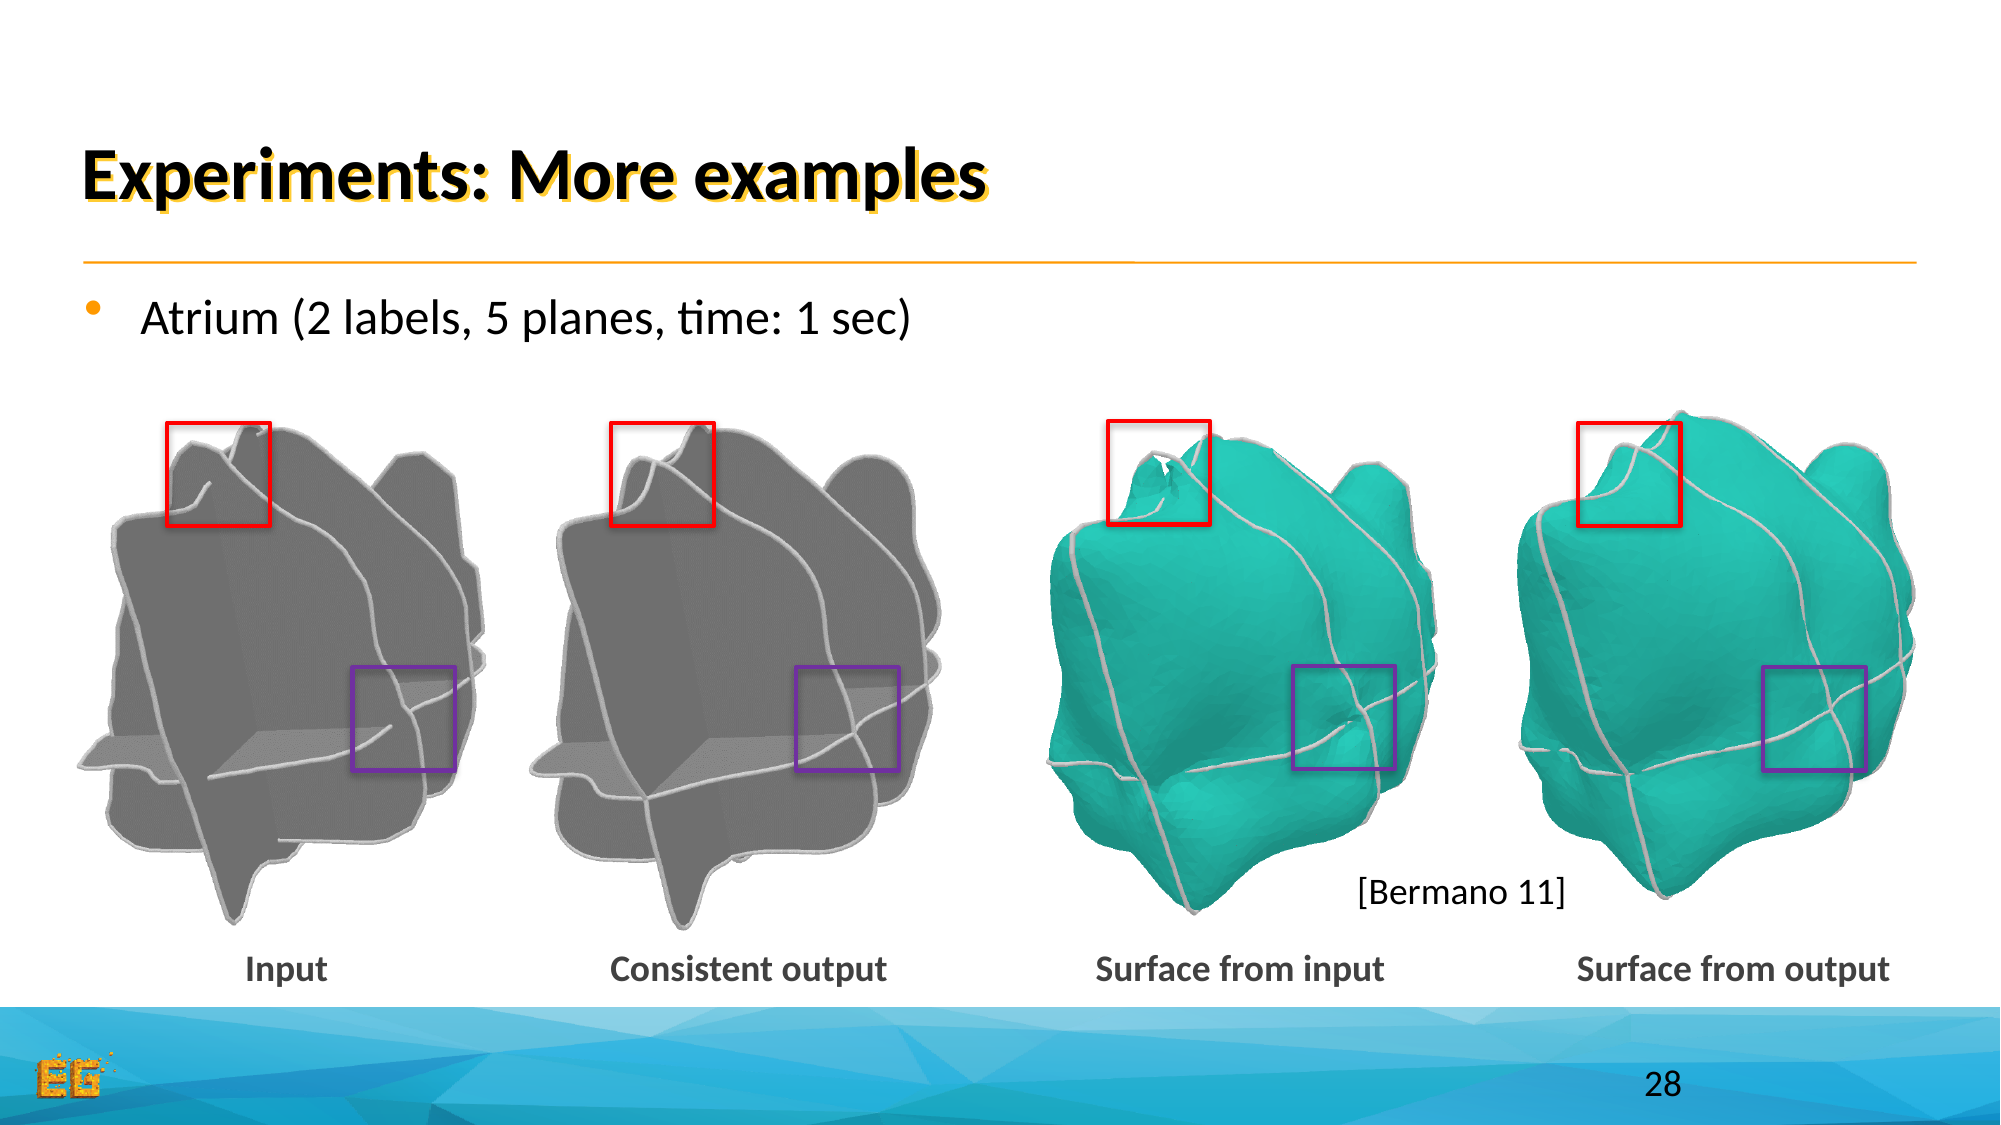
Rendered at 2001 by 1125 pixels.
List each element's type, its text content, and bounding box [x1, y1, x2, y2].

slide_number 28 [1629, 1051, 2000, 1102]
text_box Surface from output [1565, 935, 1903, 998]
title Experiments: More examples [66, 69, 1534, 270]
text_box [66, 406, 507, 938]
picture [0, 1030, 2000, 1125]
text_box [1029, 420, 1450, 922]
text_box Consistent output [480, 935, 1018, 998]
text_box Input [178, 946, 395, 998]
text_box Surface from input [1077, 935, 1404, 998]
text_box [1504, 401, 1936, 906]
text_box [521, 410, 958, 938]
list Atrium (2 labels, 5 planes, time: 1 sec) [69, 271, 1910, 1034]
text_box [Bermano 11] [1453, 859, 1582, 920]
